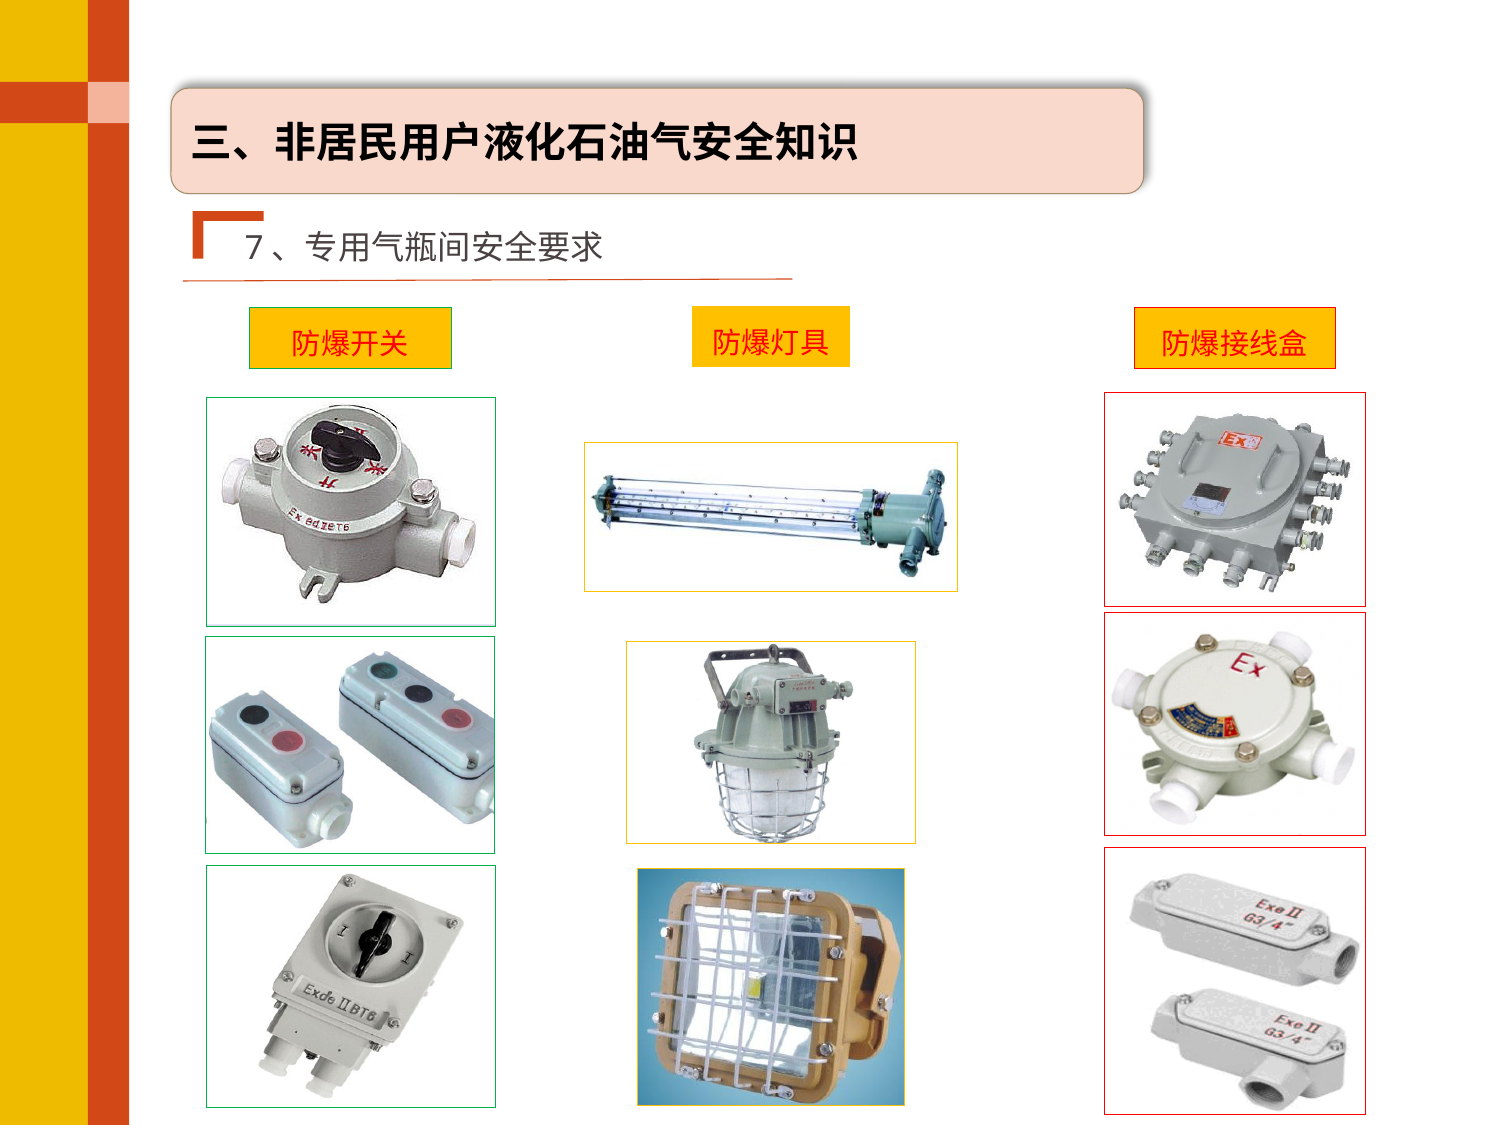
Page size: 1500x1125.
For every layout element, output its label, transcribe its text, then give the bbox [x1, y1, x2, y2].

picture [584, 442, 958, 592]
text_box 防爆灯具 [692, 306, 850, 367]
text_box [192, 210, 265, 260]
picture [1104, 612, 1366, 836]
picture [626, 641, 916, 844]
text_box 防爆开关 [249, 307, 452, 369]
picture [206, 865, 496, 1109]
picture [1104, 847, 1366, 1115]
text_box 防爆接线盒 [1134, 307, 1336, 369]
text_box 7、专用气瓶间安全要求 [229, 220, 793, 272]
text_box 三、非居民用户液化石油气安全知识 [170, 87, 1145, 195]
picture [1104, 392, 1366, 607]
picture [205, 636, 495, 854]
picture [206, 397, 495, 627]
picture [637, 868, 905, 1106]
